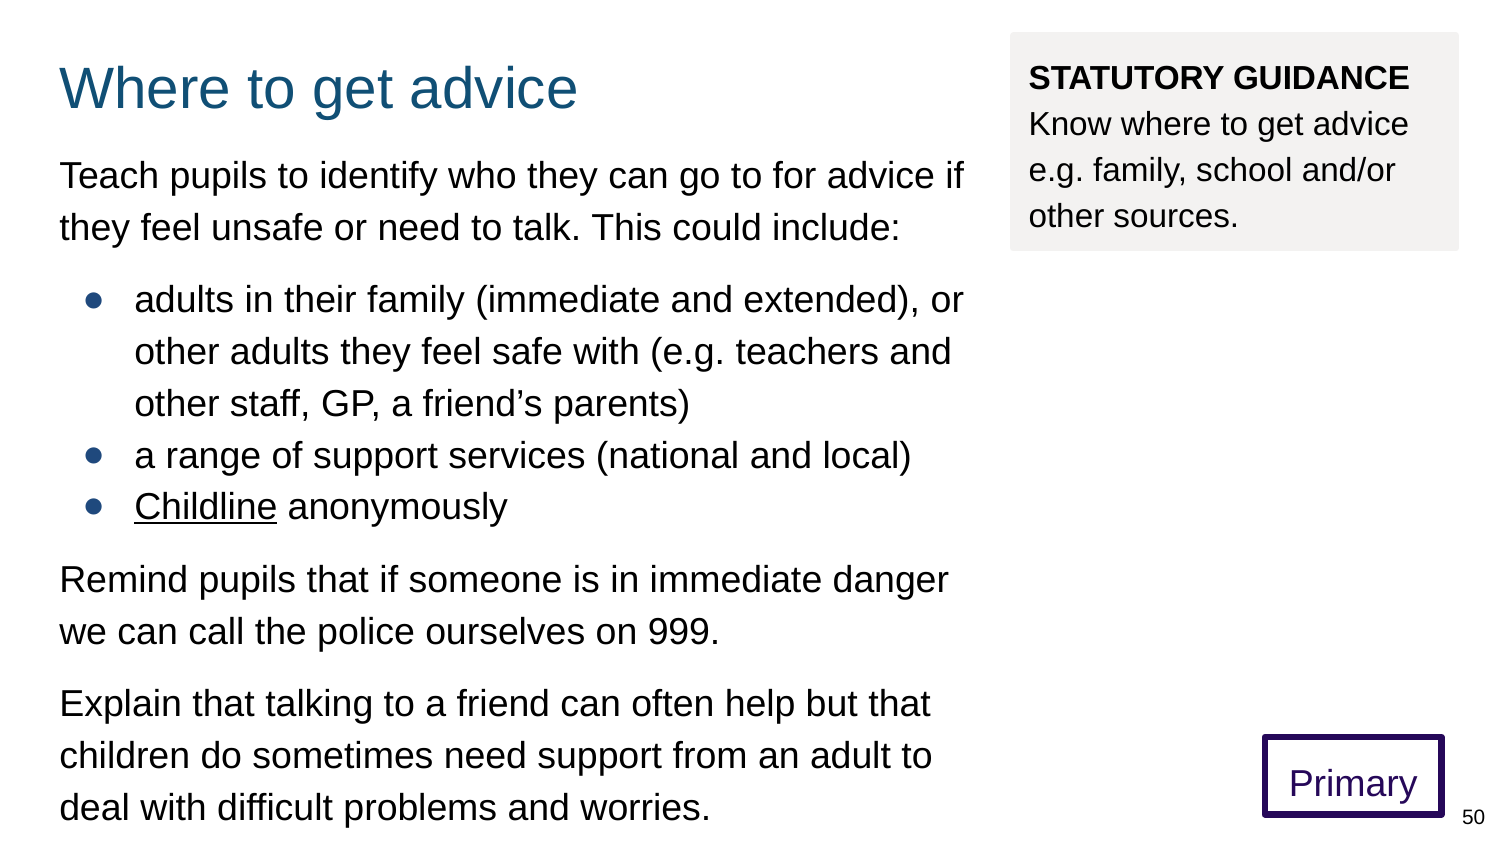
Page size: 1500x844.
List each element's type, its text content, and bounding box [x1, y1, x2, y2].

text_box Primary [1264, 737, 1442, 815]
list Teach pupils to identify who they can go to for advice if they feel unsafe or need to talk. This could include: adults in their family (immediate and extended), or other adults they feel safe with (e.g. teachers and other staff, GP, a friend’s parents) a range of support services (national and local) Childline anonymously Remind pupils that if someone is in immediate danger we can call the police ourselves on 999. Explain that talking to a friend can often help but that children do sometimes need support from an adult to deal with difficult problems and worries. [44, 129, 1007, 731]
slide_number 50 [1441, 788, 1500, 844]
title Where to get advice [44, 35, 1007, 129]
text_box STATUTORY GUIDANCE Know where to get advice e.g. family, school and/or other sources. [1013, 35, 1456, 249]
